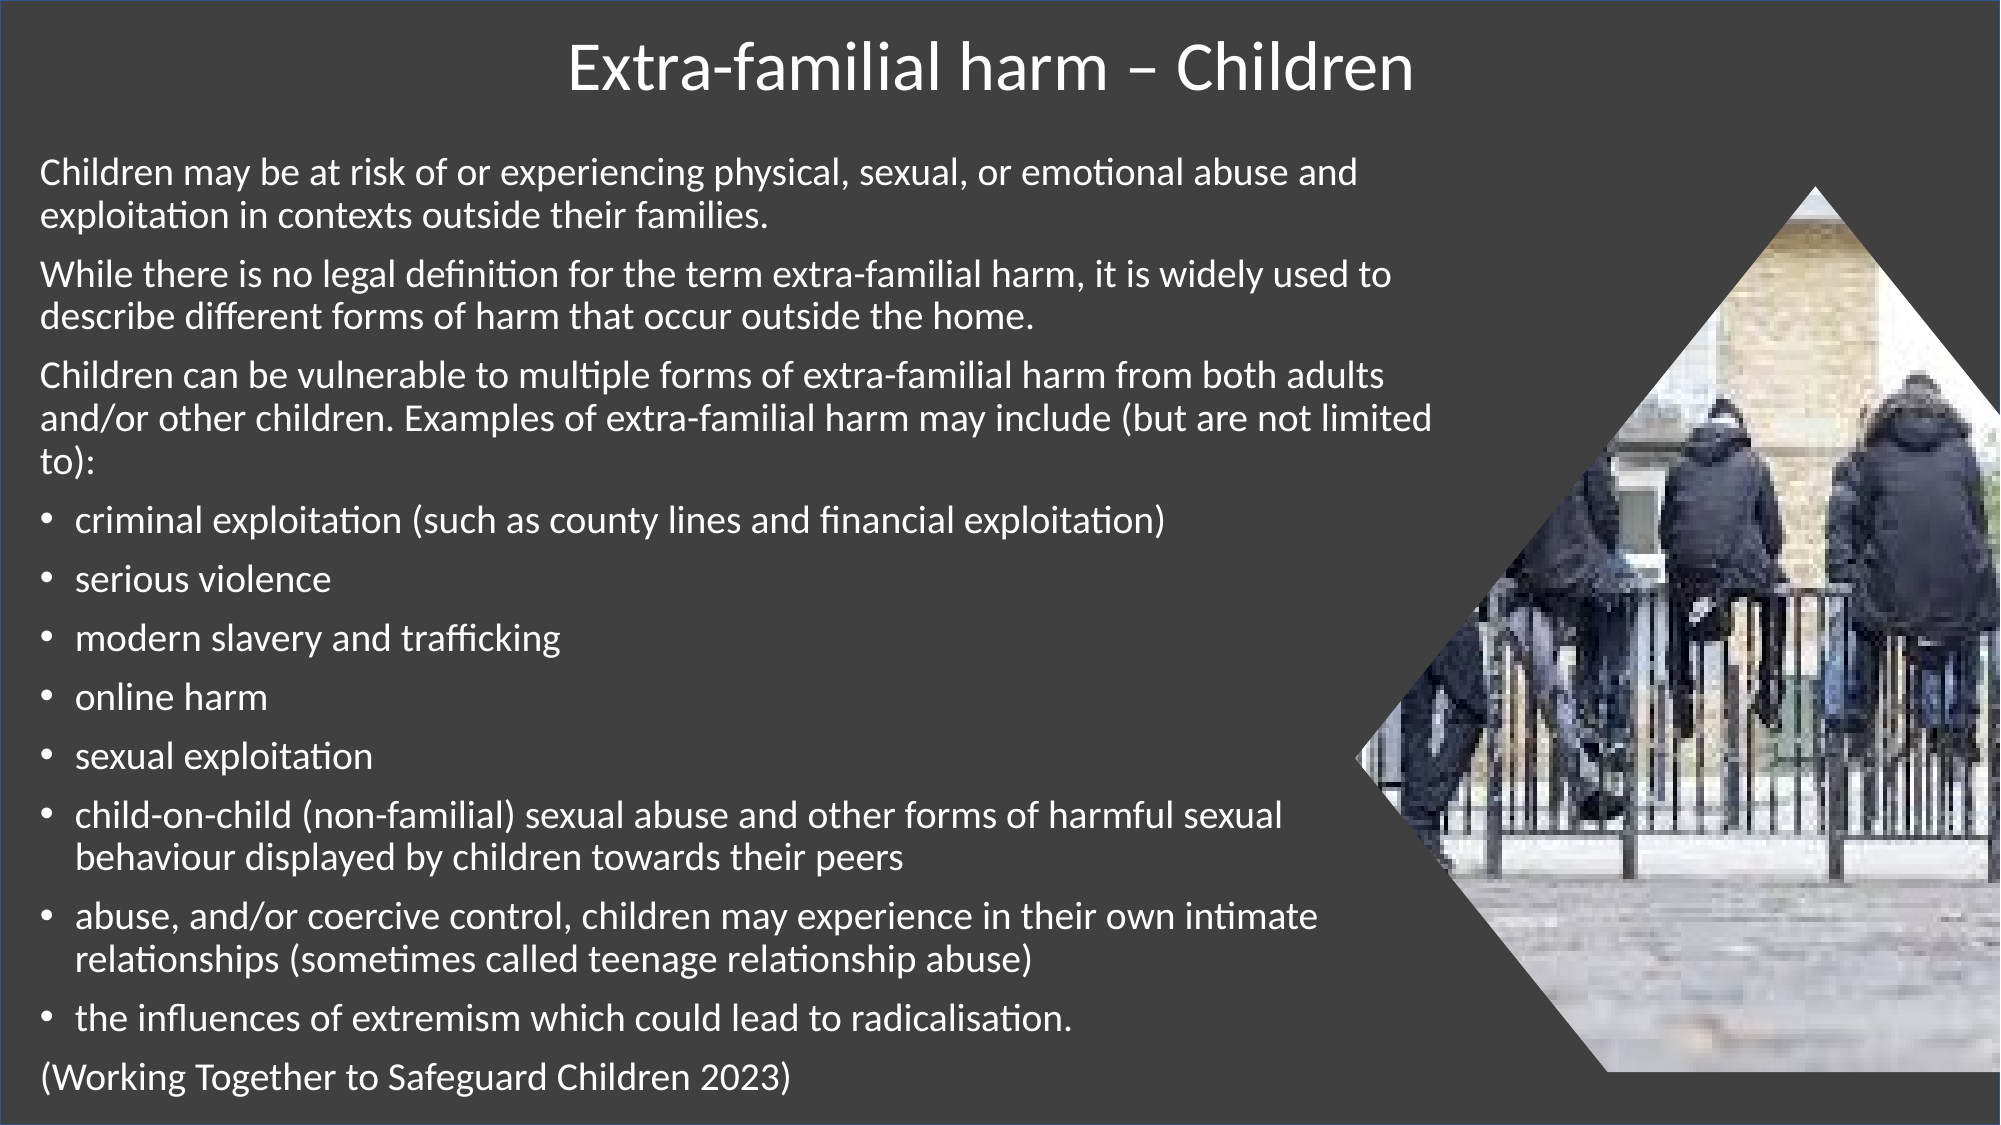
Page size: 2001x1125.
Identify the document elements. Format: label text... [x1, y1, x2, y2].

text_box [0, 0, 2000, 1125]
picture [1354, 186, 2000, 1073]
title Extra-familial harm – Children [79, 21, 1921, 156]
list Children may be at risk of or experiencing physical, sexual, or emotional abuse and exploitation in contexts outside their families. While there is no legal definition for the term extra-familial harm, it is widely used to describe different forms of harm that occur outside the home. Children can be vulnerable to multiple forms of extra-familial harm from both adults and/or other children. Examples of extra-familial harm may include (but are not limited to): criminal exploitation (such as county lines and financial exploitation) serious violence modern slavery and trafficking online harm sexual exploitation child-on-child (non-familial) sexual abuse and other forms of harmful sexual behaviour displayed by children towards their peers abuse, and/or coercive control, children may experience in their own intimate relationships (sometimes called teenage relationship abuse) the influences of extremism which could lead to radicalisation. (Working Together to Safeguard Children 2023) [24, 144, 1455, 1115]
